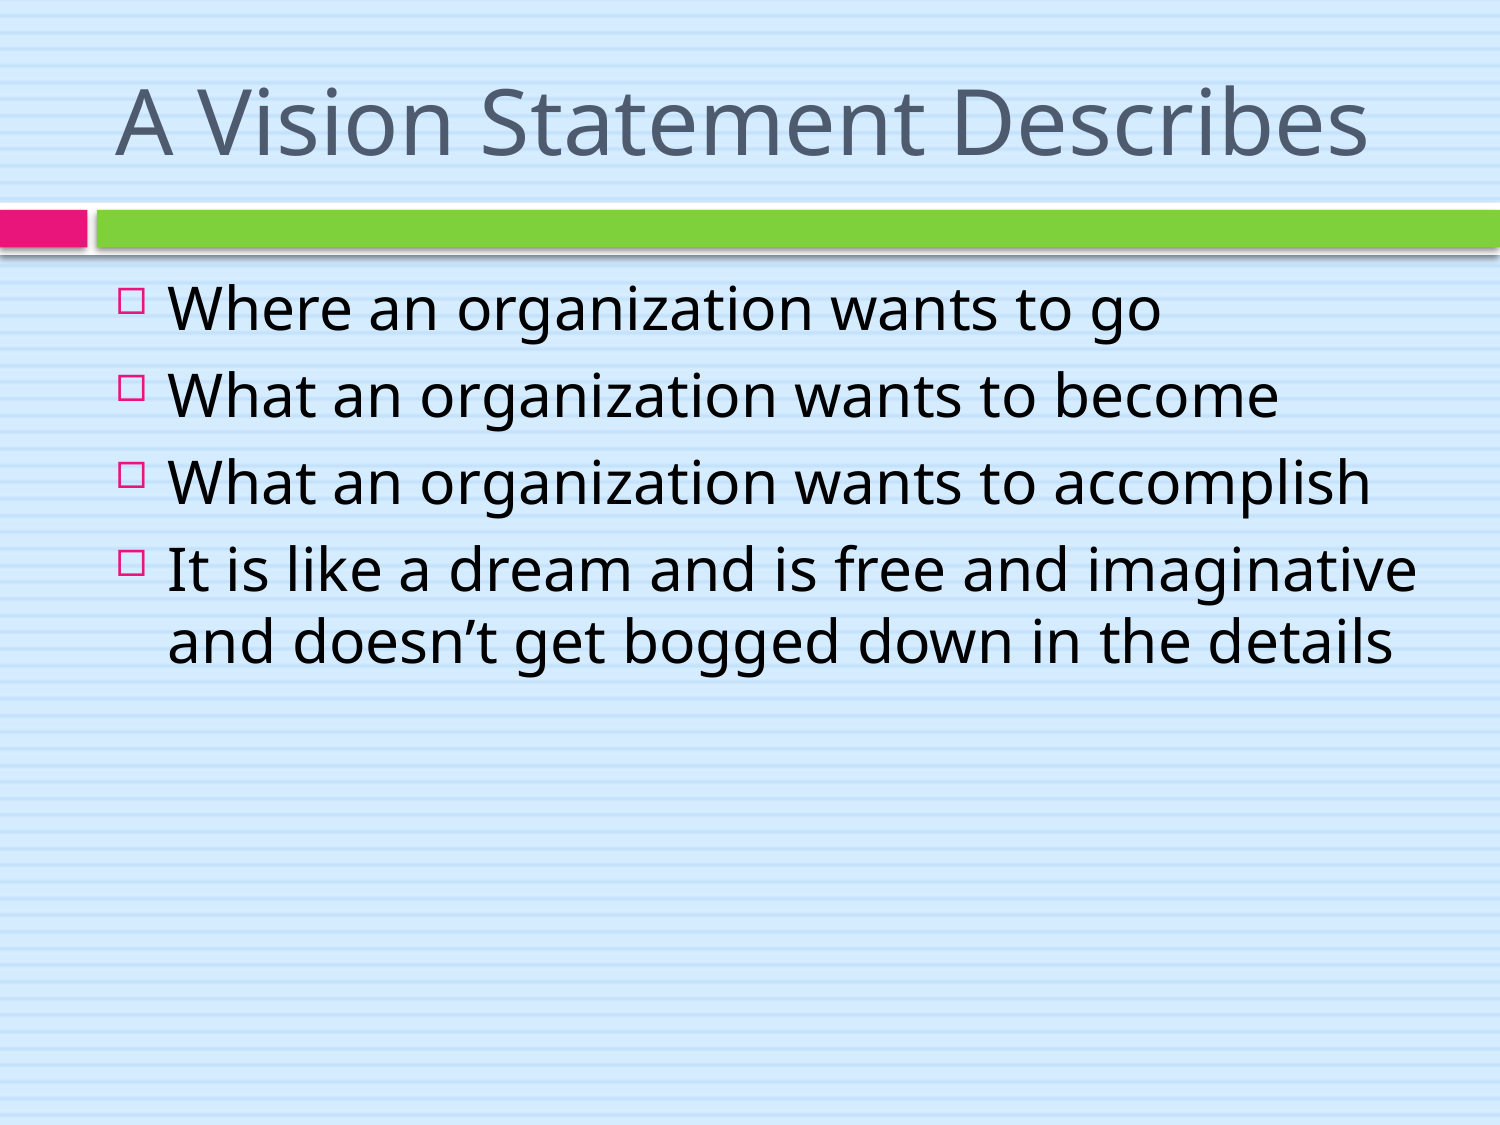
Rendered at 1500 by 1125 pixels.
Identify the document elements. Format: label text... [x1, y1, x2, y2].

list Where an organization wants to go What an organization wants to become What an organization wants to accomplish It is like a dream and is free and imaginative and doesn’t get bogged down in the details [100, 262, 1438, 1000]
title A Vision Statement Describes [100, 37, 1438, 200]
